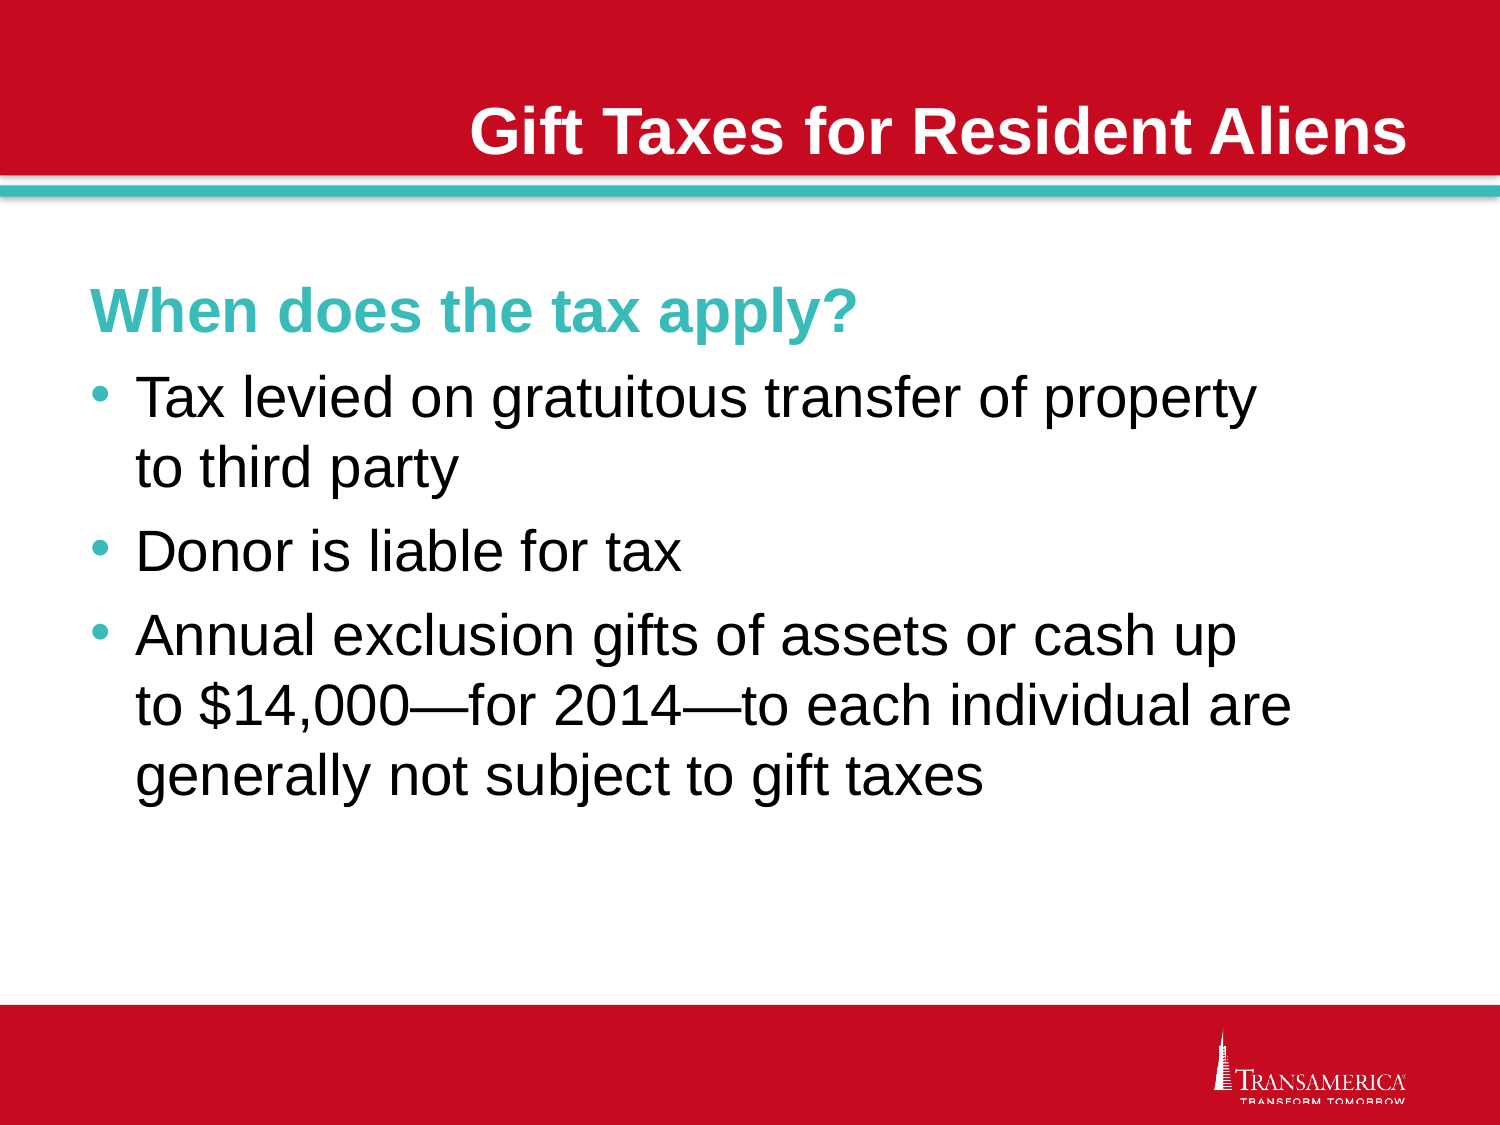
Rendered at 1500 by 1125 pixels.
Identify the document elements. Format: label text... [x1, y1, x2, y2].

title Gift Taxes for Resident Aliens [75, 5, 1425, 176]
list When does the tax apply? Tax levied on gratuitous transfer of property to third party Donor is liable for tax Annual exclusion gifts of assets or cash up to $14,000—for 2014—to each individual are generally not subject to gift taxes [75, 262, 1425, 1005]
